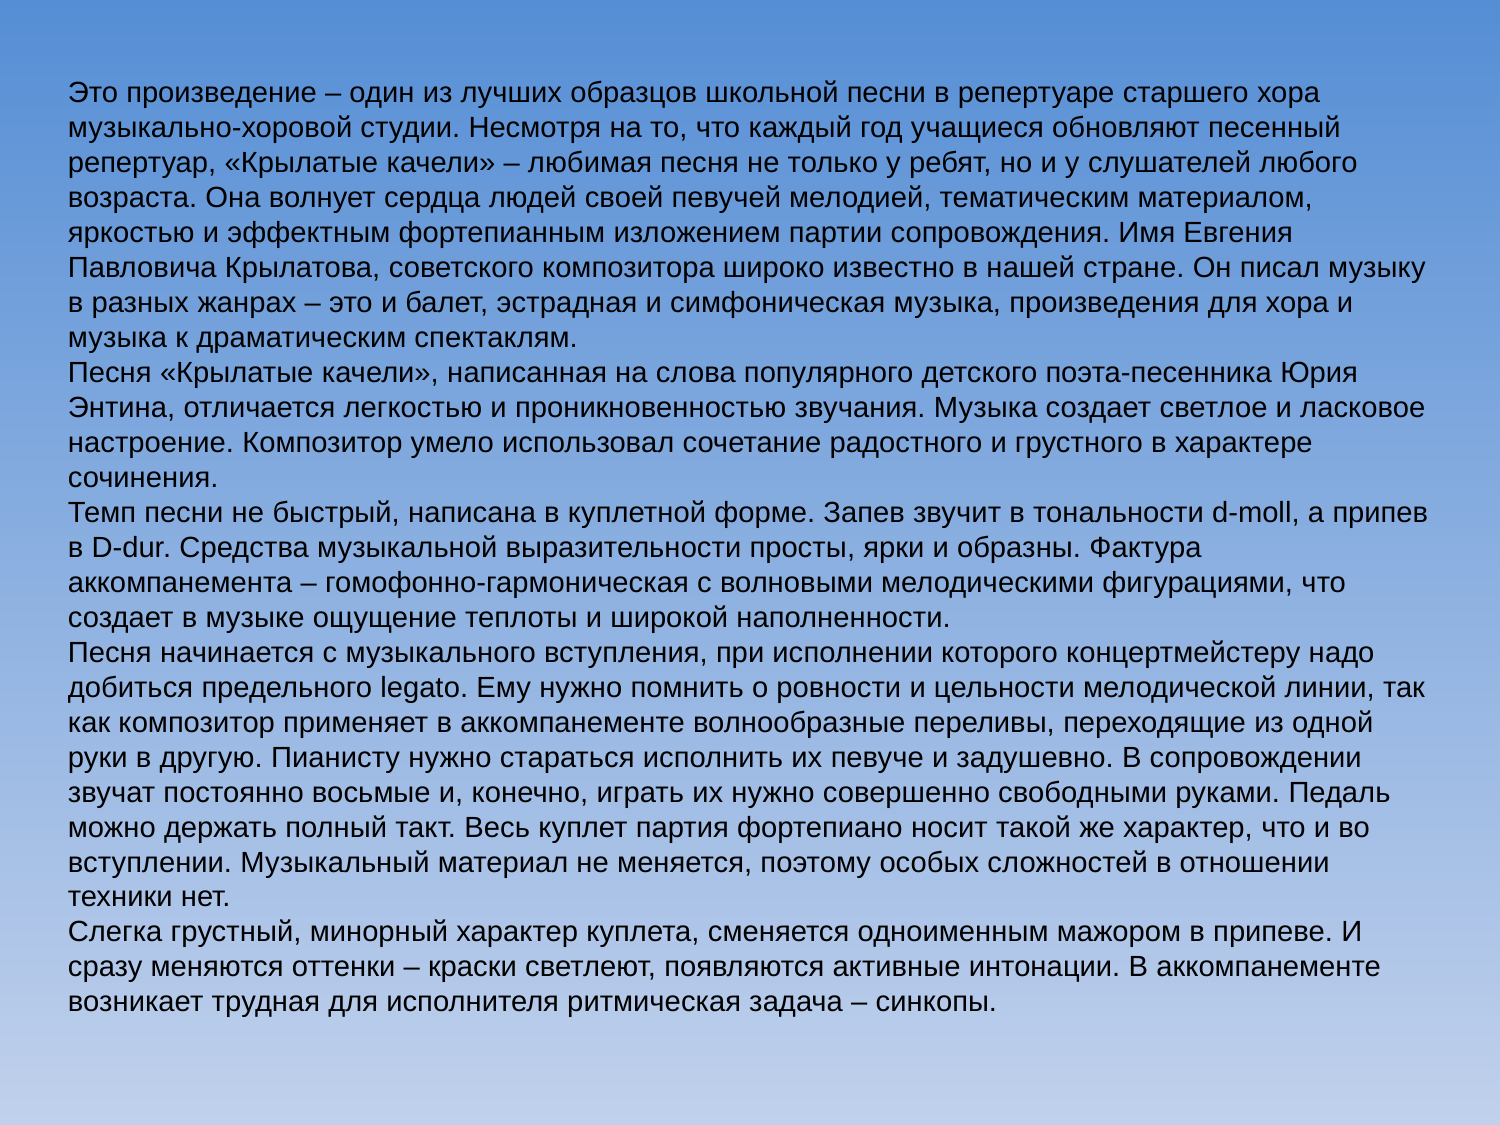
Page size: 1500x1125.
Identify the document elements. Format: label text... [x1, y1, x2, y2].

text_box Это произведение – один из лучших образцов школьной песни в репертуаре старшего хора музыкально-хоровой студии. Несмотря на то, что каждый год учащиеся обновляют песенный репертуар, «Крылатые качели» – любимая песня не только у ребят, но и у слушателей любого возраста. Она волнует сердца людей своей певучей мелодией, тематическим материалом, яркостью и эффектным фортепианным изложением партии сопровождения. Имя Евгения Павловича Крылатова, советского композитора широко известно в нашей стране. Он писал музыку в разных жанрах – это и балет, эстрадная и симфоническая музыка, произведения для хора и музыка к драматическим спектаклям. Песня «Крылатые качели», написанная на слова популярного детского поэта-песенника Юрия Энтина, отличается легкостью и проникновенностью звучания. Музыка создает светлое и ласковое настроение. Композитор умело использовал сочетание радостного и грустного в характере сочинения. Темп песни не быстрый, написана в куплетной форме. Запев звучит в тональности d-moll, а припев в D-dur. Средства музыкальной выразительности просты, ярки и образны. Фактура аккомпанемента – гомофонно-гармоническая с волновыми мелодическими фигурациями, что создает в музыке ощущение теплоты и широкой наполненности. Песня начинается с музыкального вступления, при исполнении которого концертмейстеру надо добиться предельного legato. Ему нужно помнить о ровности и цельности мелодической линии, так как композитор применяет в аккомпанементе волнообразные переливы, переходящие из одной руки в другую. Пианисту нужно стараться исполнить их певуче и задушевно. В сопровождении звучат постоянно восьмые и, конечно, играть их нужно совершенно свободными руками. Педаль можно держать полный такт. Весь куплет партия фортепиано носит такой же характер, что и во вступлении. Музыкальный материал не меняется, поэтому особых сложностей в отношении техники нет. Слегка грустный, минорный характер куплета, сменяется одноименным мажором в припеве. И сразу меняются оттенки – краски светлеют, появляются активные интонации. В аккомпанементе возникает трудная для исполнителя ритмическая задача – синкопы. [53, 66, 1447, 1025]
